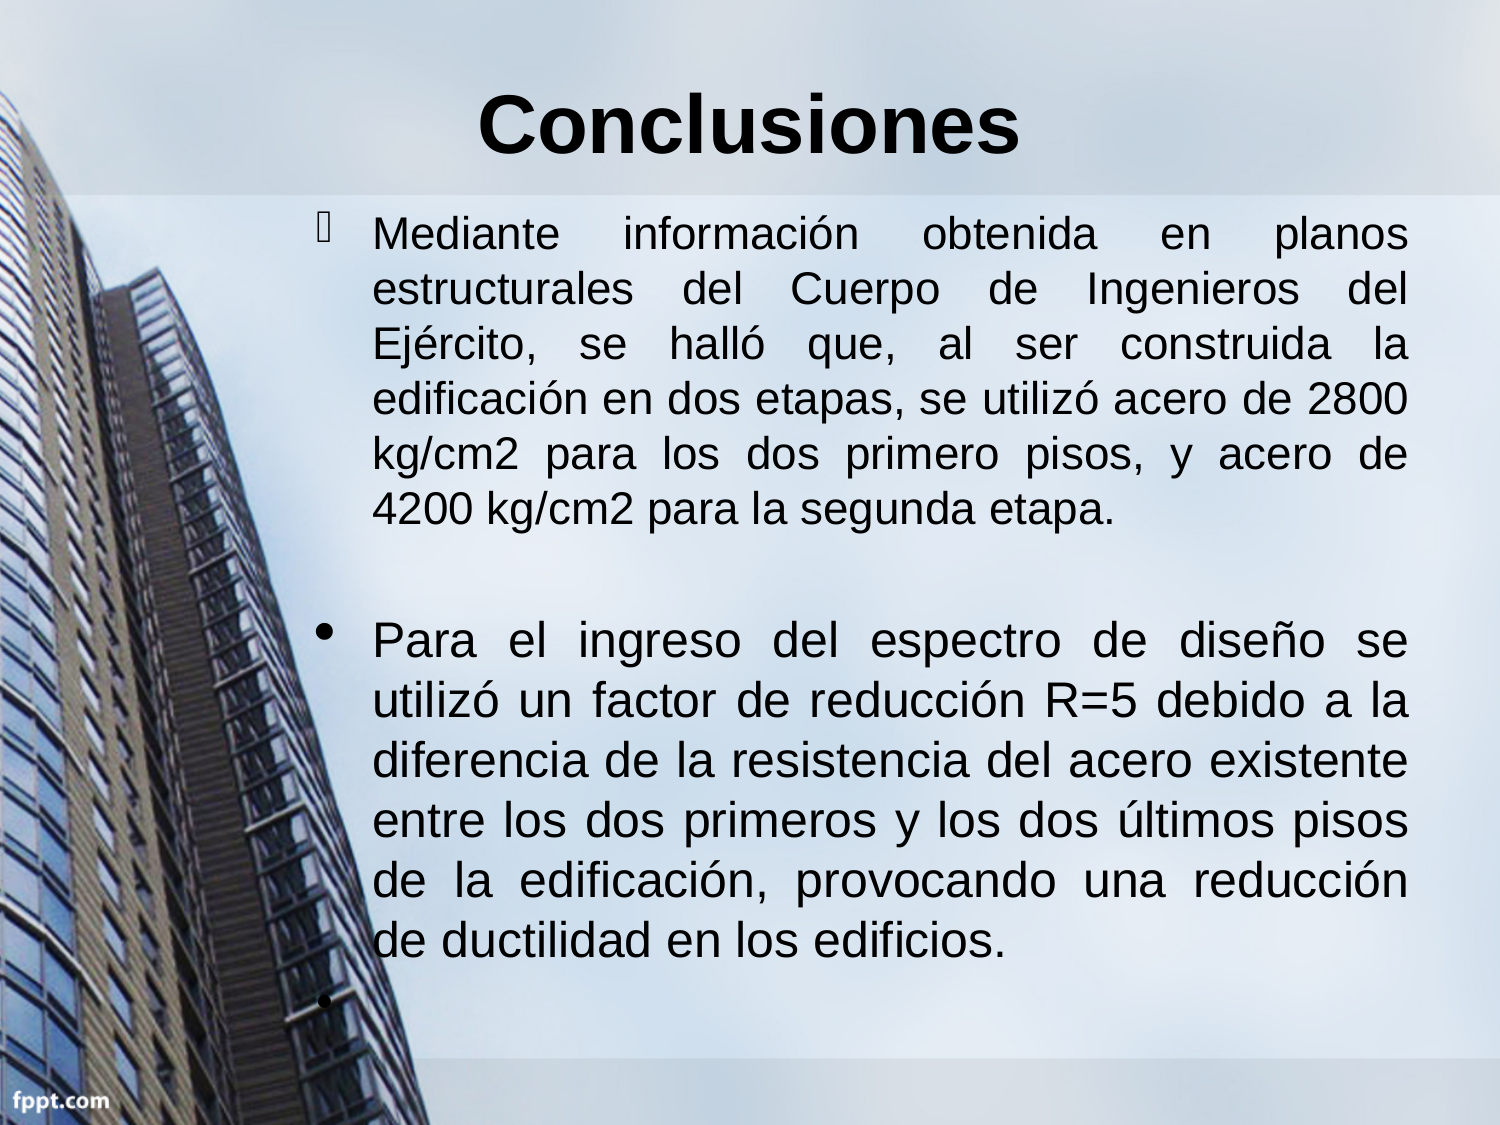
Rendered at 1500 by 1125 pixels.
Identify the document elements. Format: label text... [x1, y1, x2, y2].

picture [0, 0, 1500, 1125]
list Mediante información obtenida en planos estructurales del Cuerpo de Ingenieros del Ejército, se halló que, al ser construida la edificación en dos etapas, se utilizó acero de 2800 kg/cm2 para los dos primero pisos, y acero de 4200 kg/cm2 para la segunda etapa. Para el ingreso del espectro de diseño se utilizó un factor de reducción R=5 debido a la diferencia de la resistencia del acero existente entre los dos primeros y los dos últimos pisos de la edificación, provocando una reducción de ductilidad en los edificios. [301, 196, 1425, 1005]
title Conclusiones [75, 45, 1425, 197]
